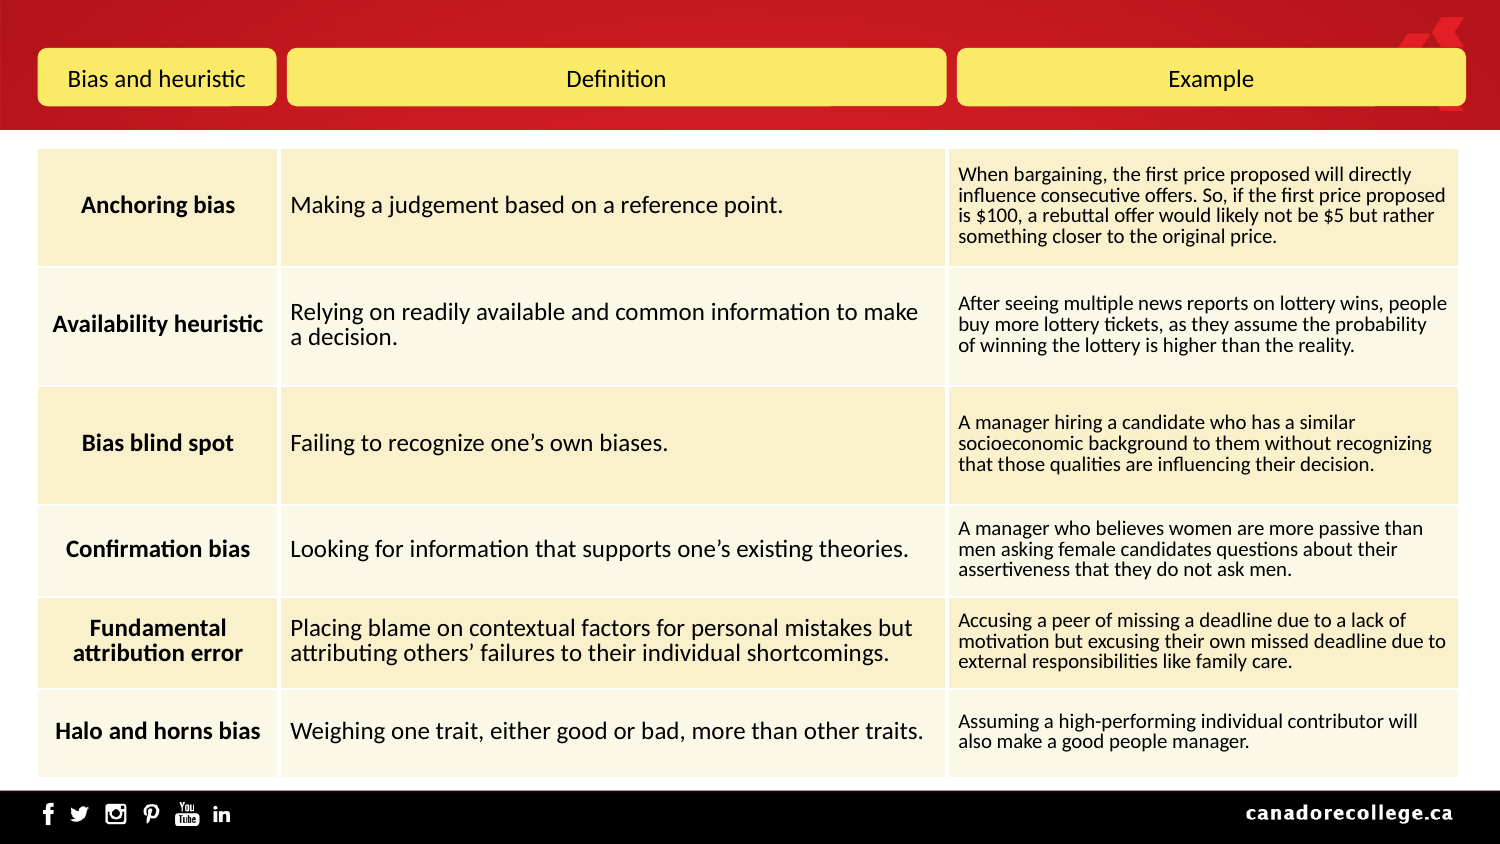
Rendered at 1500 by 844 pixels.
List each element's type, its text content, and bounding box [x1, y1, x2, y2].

table_cell Confirmation bias [38, 506, 277, 596]
table_cell Fundamental attribution error [38, 598, 277, 688]
text_box Definition [284, 45, 949, 109]
table_cell Bias blind spot [38, 387, 277, 504]
table_cell A manager who believes women are more passive than men asking female candidates questions about their assertiveness that they do not ask men. [949, 506, 1458, 596]
table_cell Relying on readily available and common information to make a decision. [281, 268, 945, 385]
table_cell Availability heuristic [38, 268, 277, 385]
text_box Bias and heuristic [35, 45, 279, 109]
table_header When bargaining, the first price proposed will directly influence consecutive offers. So, if the first price proposed is $100, a rebuttal offer would likely not be $5 but rather something closer to the original price. [949, 149, 1458, 266]
table_cell Placing blame on contextual factors for personal mistakes but attributing others’ failures to their individual shortcomings. [281, 598, 945, 688]
table_cell Weighing one trait, either good or bad, more than other traits. [281, 690, 945, 777]
text_box Example [954, 45, 1469, 109]
picture [0, 0, 1500, 844]
table_cell After seeing multiple news reports on lottery wins, people buy more lottery tickets, as they assume the probability of winning the lottery is higher than the reality. [949, 268, 1458, 385]
table_cell Accusing a peer of missing a deadline due to a lack of motivation but excusing their own missed deadline due to external responsibilities like family care. [949, 598, 1458, 688]
table_header Anchoring bias [38, 149, 277, 266]
table_cell Failing to recognize one’s own biases. [281, 387, 945, 504]
table_cell Halo and horns bias [38, 690, 277, 777]
table_cell Assuming a high-performing individual contributor will also make a good people manager. [949, 690, 1458, 777]
table_cell A manager hiring a candidate who has a similar socioeconomic background to them without recognizing that those qualities are influencing their decision. [949, 387, 1458, 504]
table_header Making a judgement based on a reference point. [281, 149, 945, 266]
table_cell Looking for information that supports one’s existing theories. [281, 506, 945, 596]
